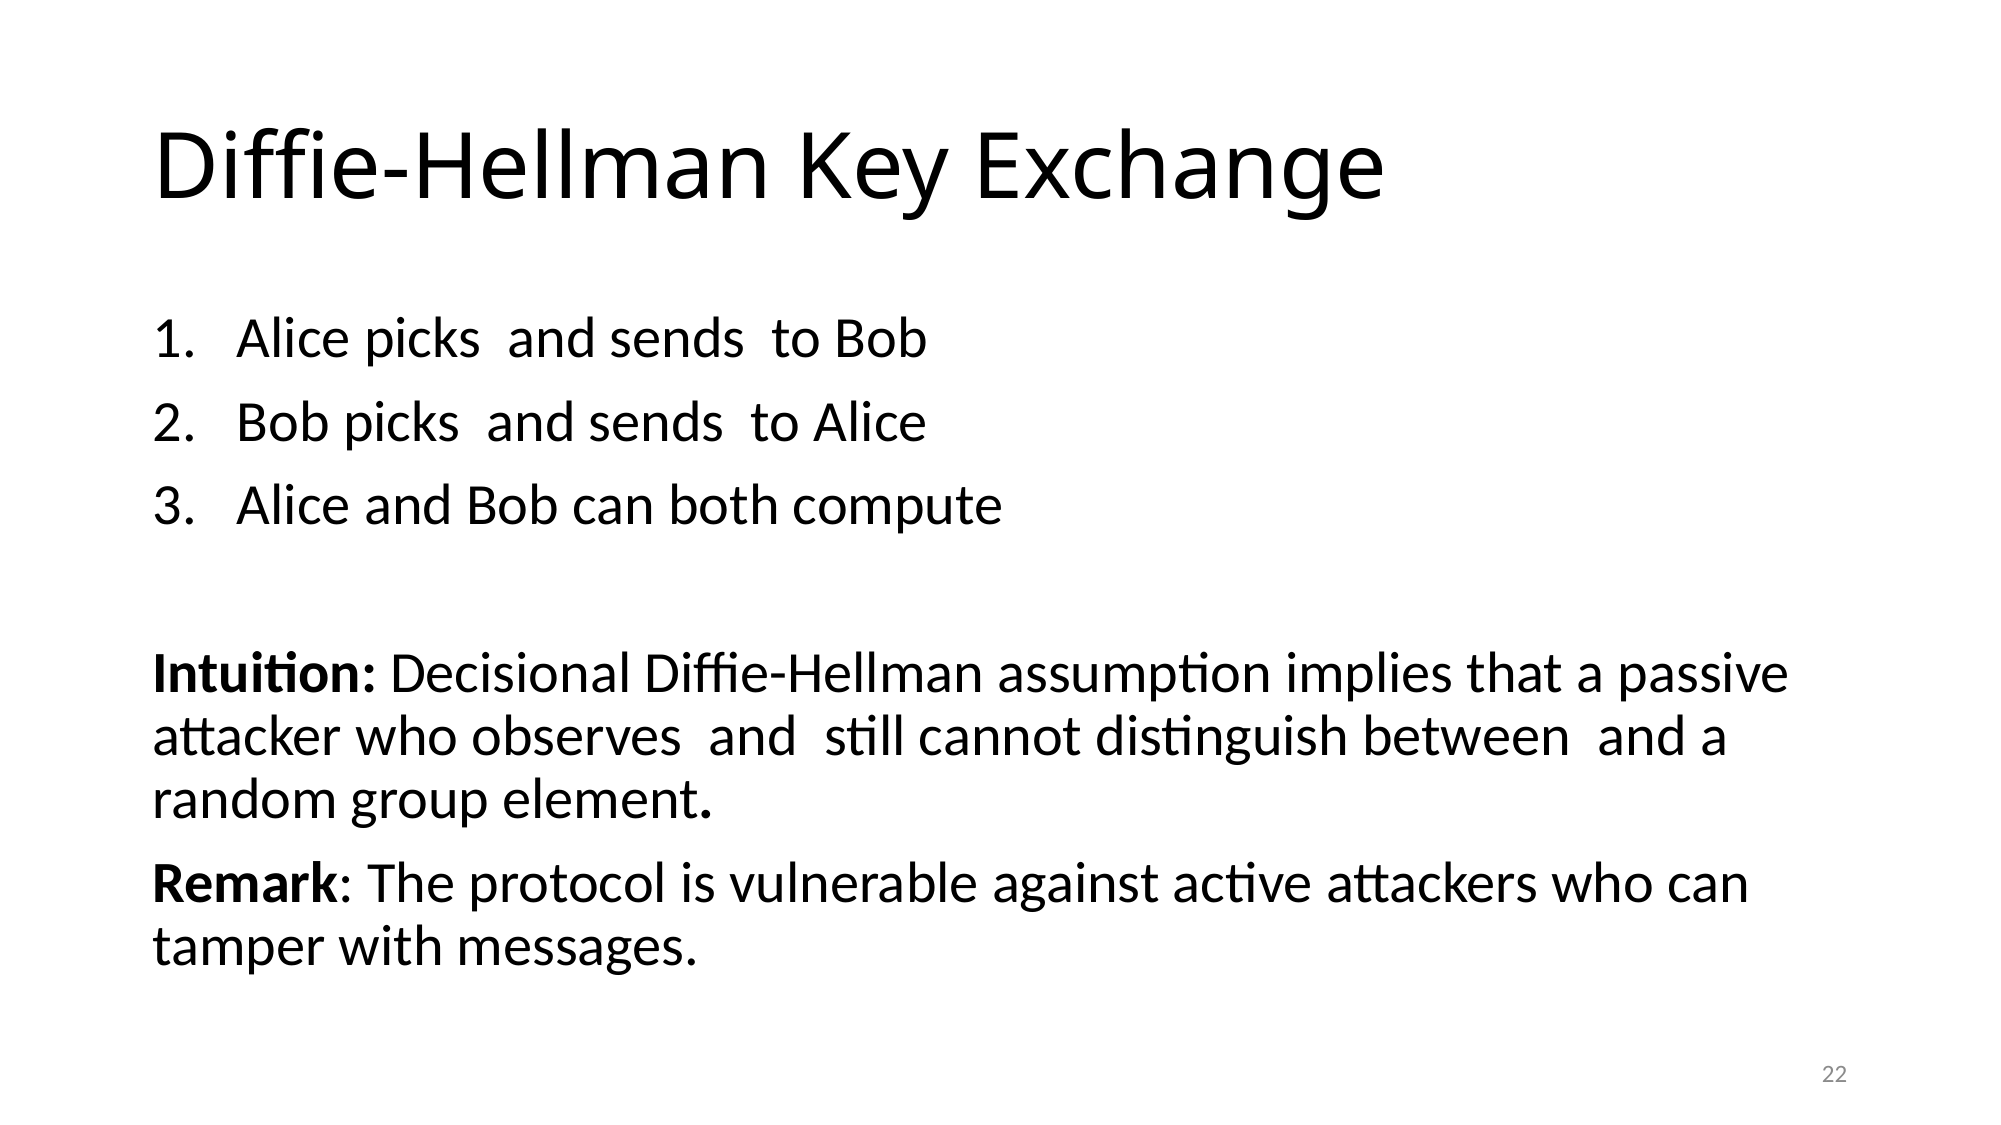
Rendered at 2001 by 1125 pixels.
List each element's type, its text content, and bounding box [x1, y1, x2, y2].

title Diffie-Hellman Key Exchange [137, 59, 1863, 278]
slide_number 22 [1412, 1042, 1863, 1103]
